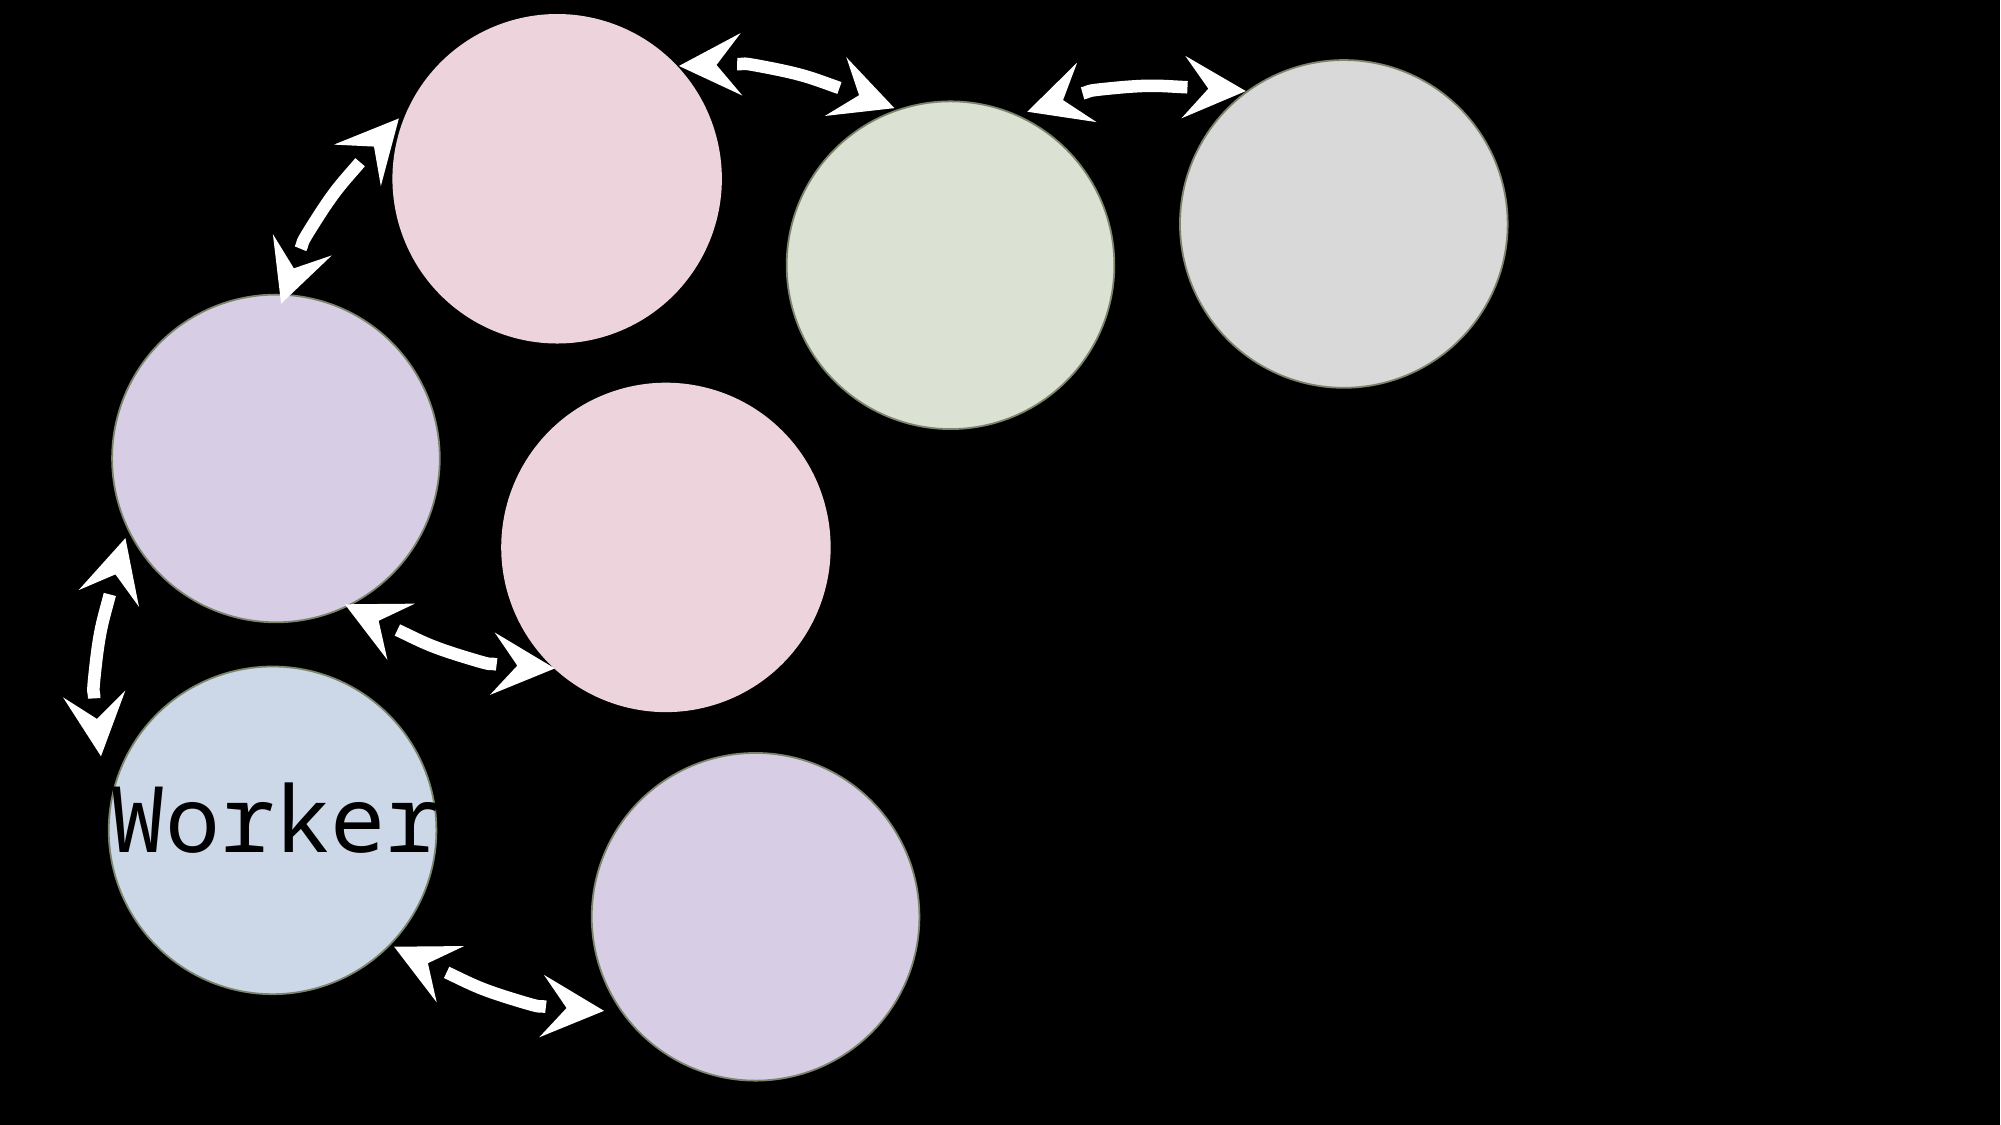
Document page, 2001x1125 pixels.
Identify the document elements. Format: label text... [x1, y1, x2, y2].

text_box [344, 604, 555, 679]
text_box [1027, 79, 1246, 115]
text_box [394, 946, 605, 1021]
text_box [678, 54, 895, 111]
text_box Worker [43, 752, 509, 878]
text_box [1179, 59, 1509, 389]
text_box [87, 538, 130, 757]
text_box [785, 100, 1116, 430]
text_box [501, 382, 831, 713]
text_box [590, 752, 921, 1082]
text_box [277, 118, 399, 304]
text_box [392, 13, 722, 344]
text_box [127, 665, 418, 752]
text_box [111, 293, 441, 624]
text_box [114, 878, 431, 996]
